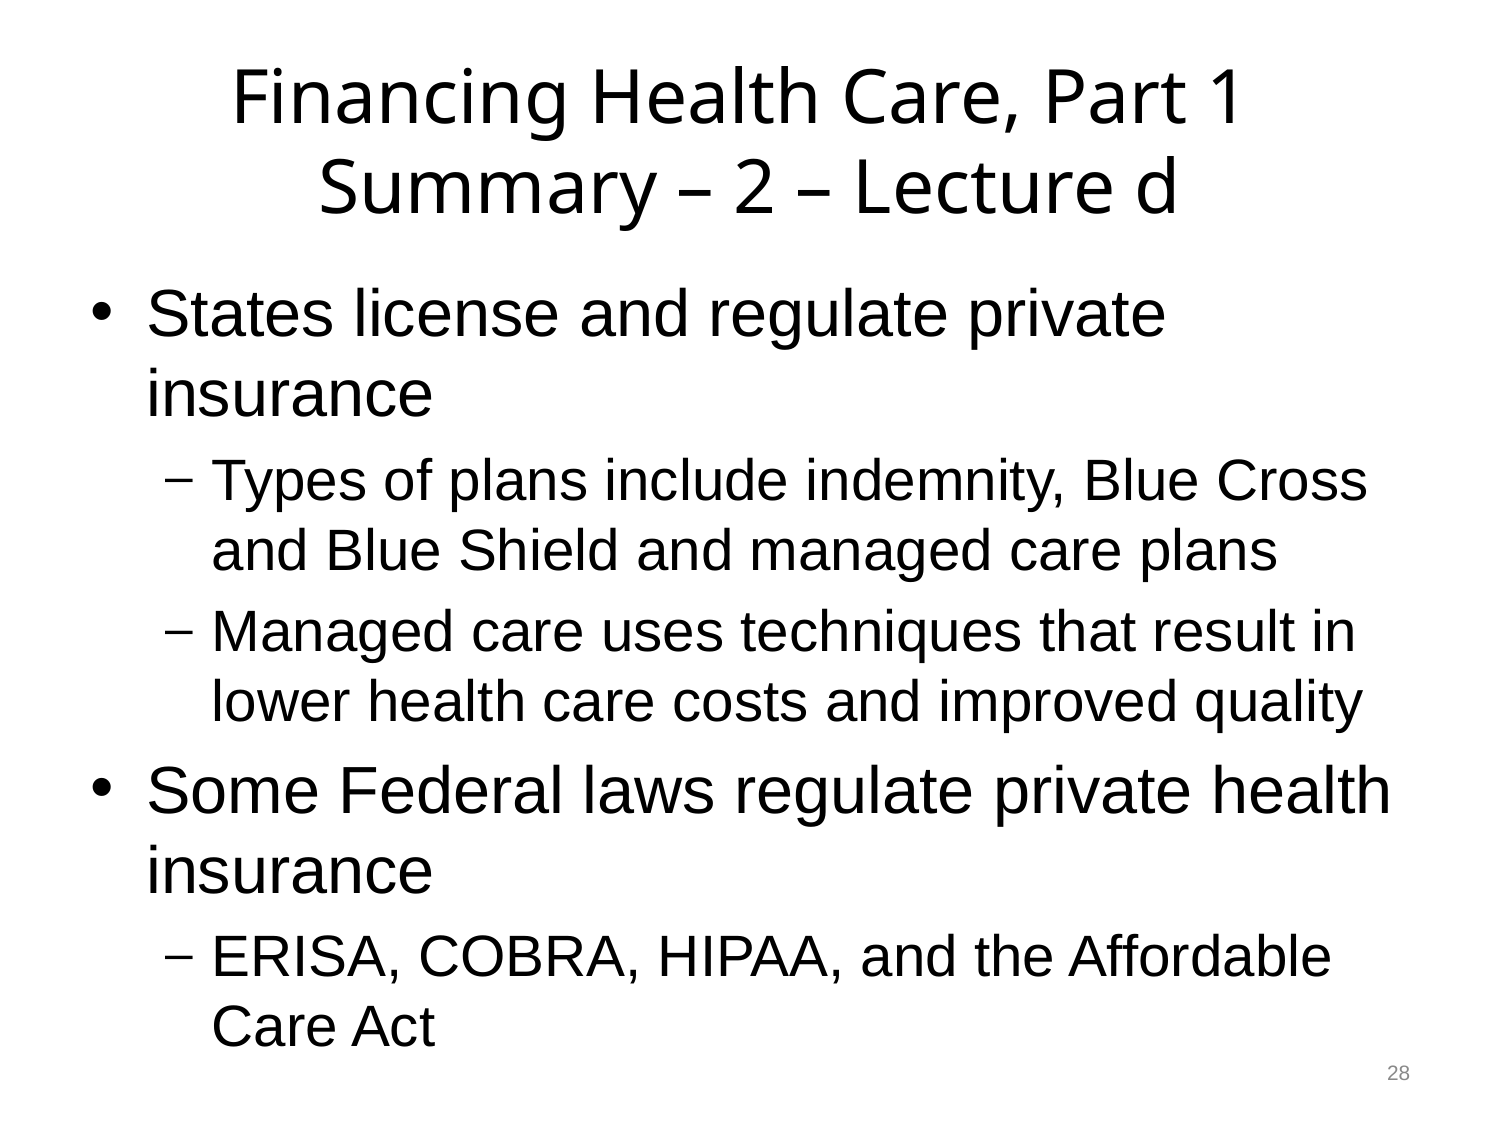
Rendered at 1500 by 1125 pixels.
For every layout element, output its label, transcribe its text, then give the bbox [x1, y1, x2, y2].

list States license and regulate private insurance Types of plans include indemnity, Blue Cross and Blue Shield and managed care plans Managed care uses techniques that result in lower health care costs and improved quality Some Federal laws regulate private health insurance ERISA, COBRA, HIPAA, and the Affordable Care Act [75, 262, 1425, 1085]
title Financing Health Care, Part 1 Summary – 2 – Lecture d [75, 45, 1425, 233]
slide_number 28 [1341, 1027, 1425, 1118]
